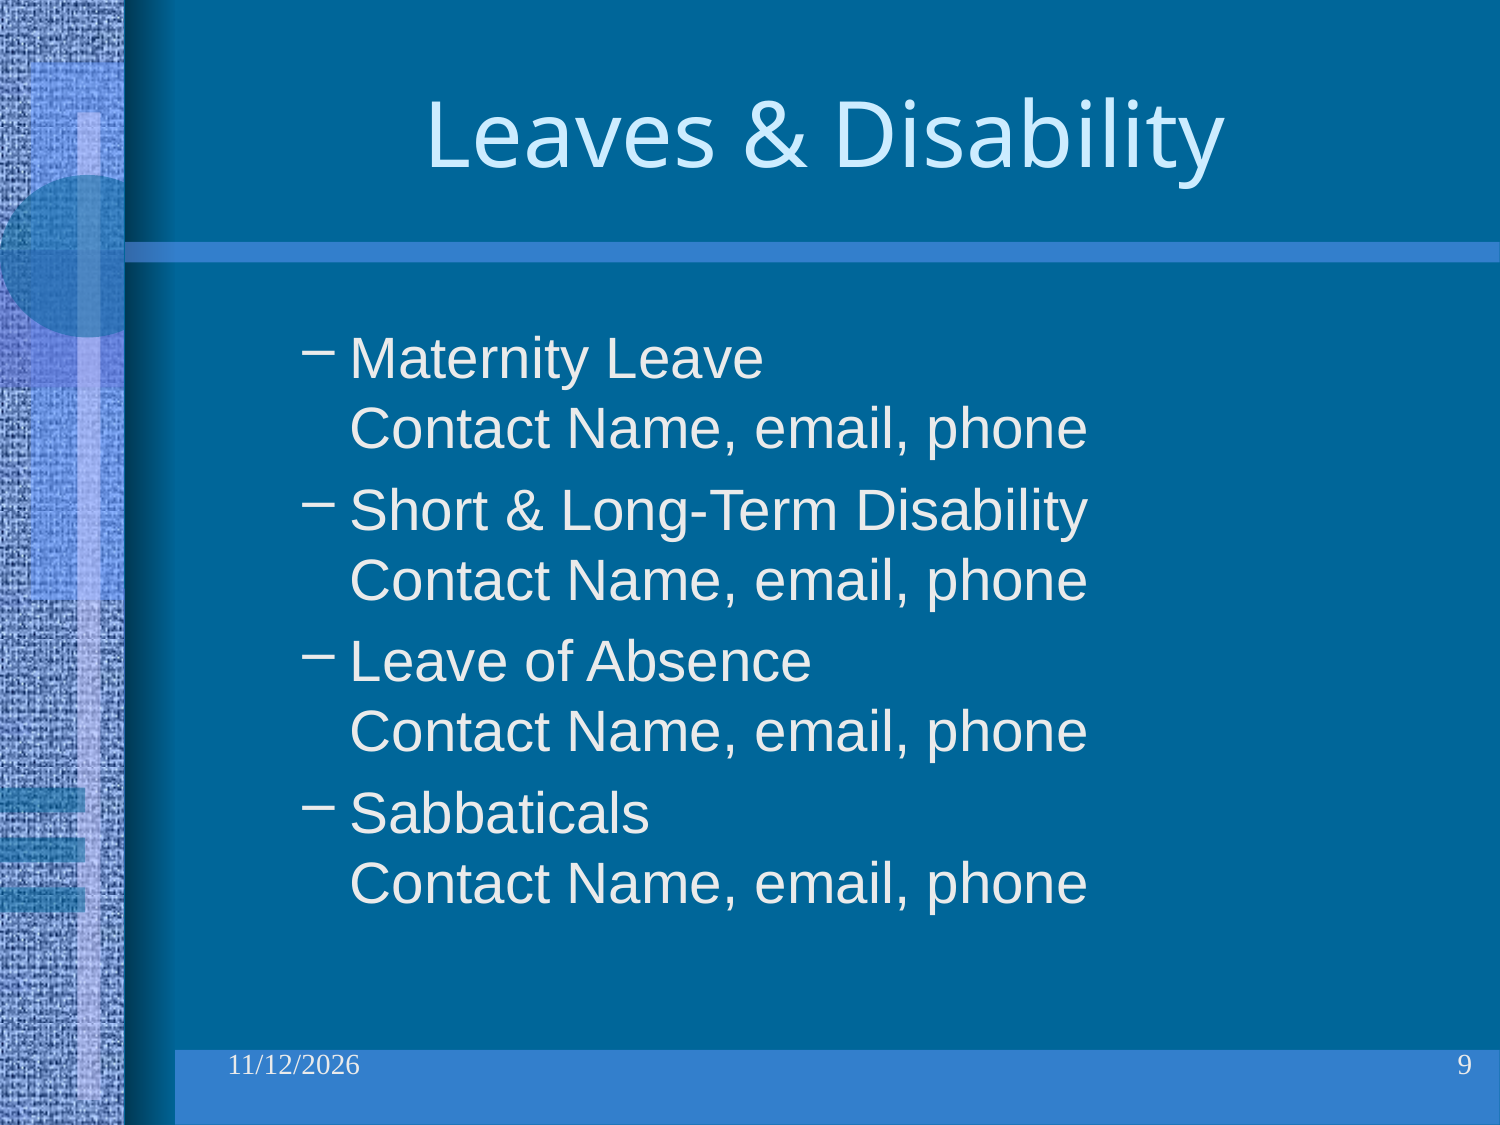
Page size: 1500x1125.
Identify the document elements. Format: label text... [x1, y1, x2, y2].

title Leaves & Disability [187, 37, 1463, 226]
slide_number 9 [1174, 1024, 1488, 1101]
picture [0, 388, 124, 1125]
list Maternity Leave Contact Name, email, phone Short & Long-Term Disability Contact Name, email, phone Leave of Absence Contact Name, email, phone Sabbaticals Contact Name, email, phone [212, 312, 1488, 988]
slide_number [212, 1024, 526, 1101]
picture [0, 0, 123, 249]
